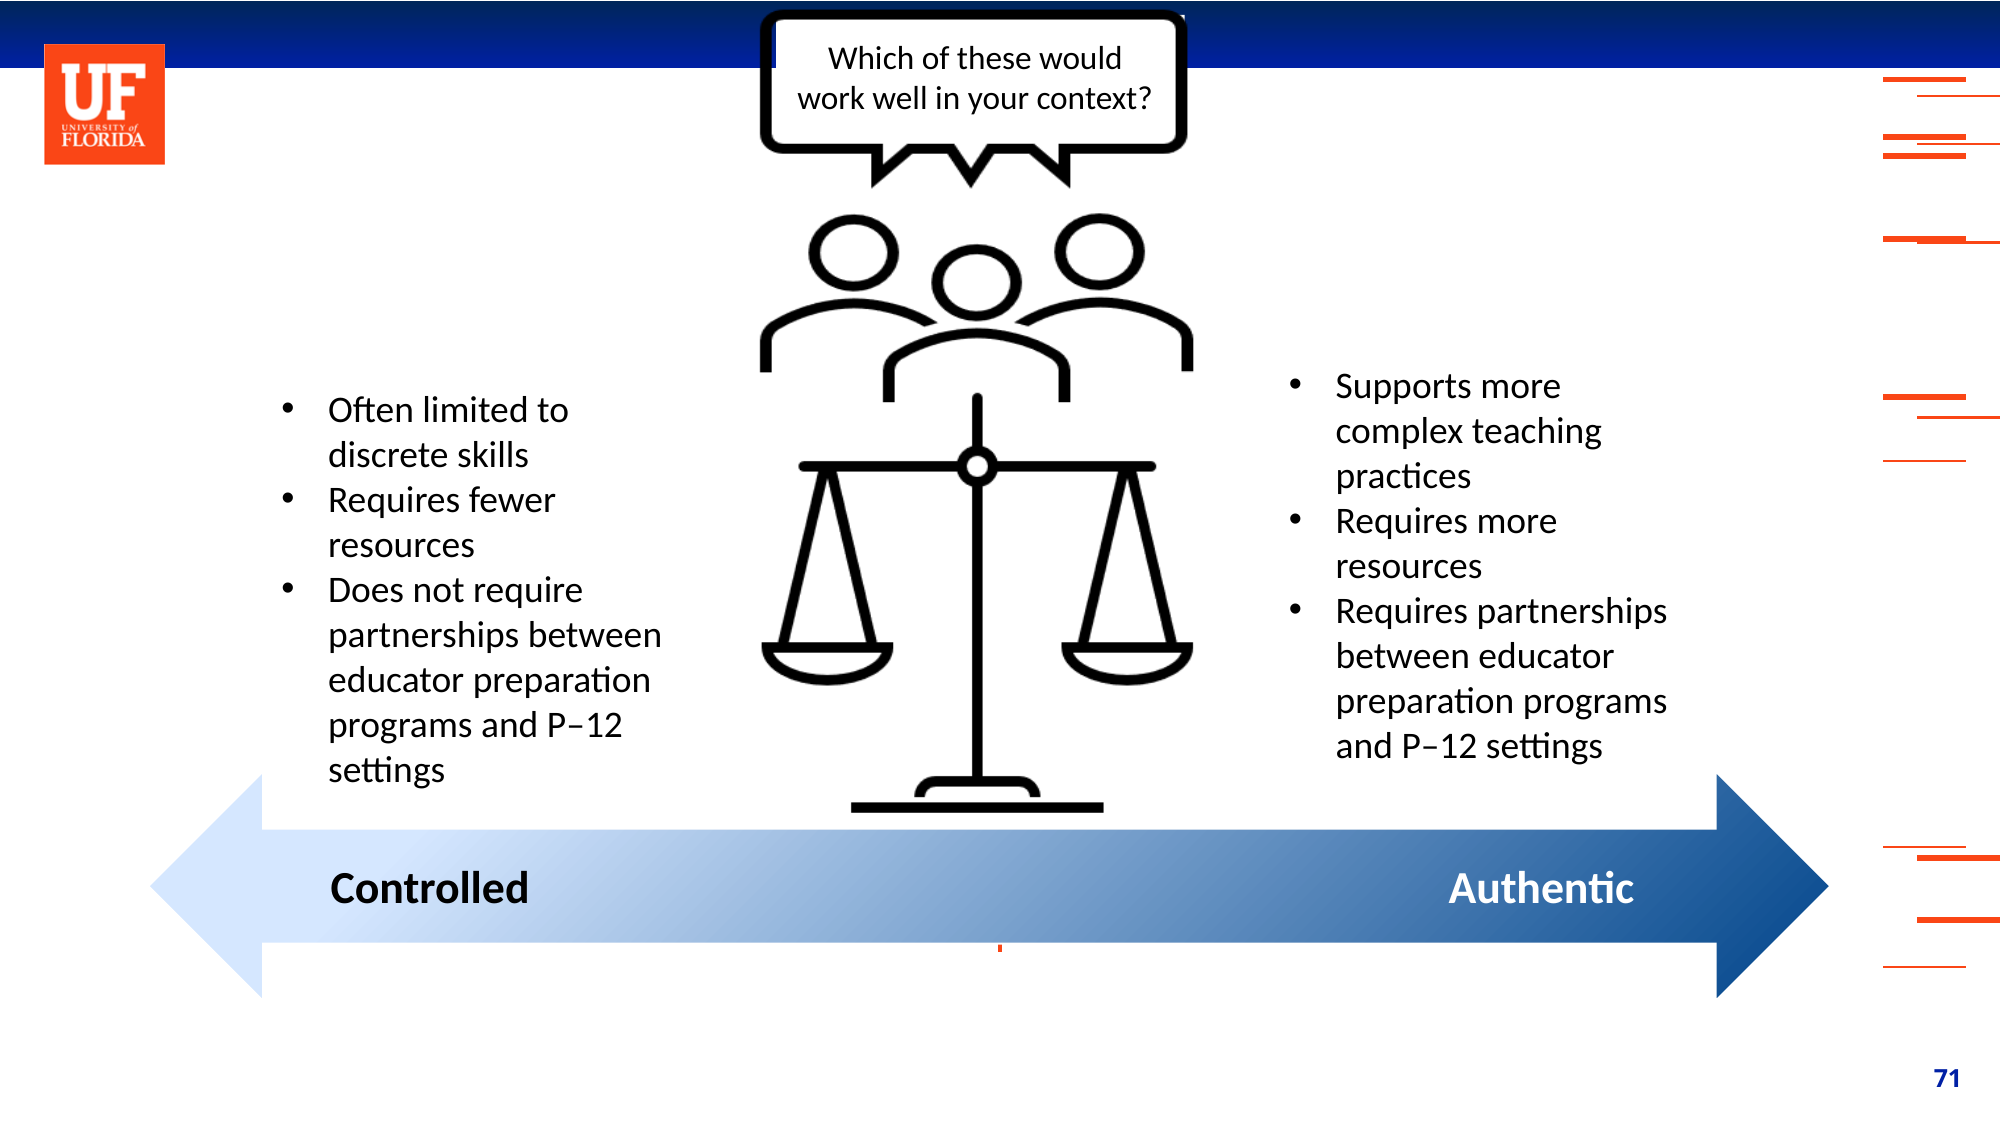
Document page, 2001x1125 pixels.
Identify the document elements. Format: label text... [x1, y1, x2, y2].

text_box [148, 771, 1831, 1002]
picture [725, 351, 1230, 855]
list Controlled Often limited to discrete skills Requires fewer resources Does not require partnerships between educator preparation programs and P–12 settings [281, 339, 682, 771]
picture [44, 44, 165, 165]
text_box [689, 0, 1252, 447]
list Authentic Supports more complex teaching practices Requires more resources Requires partnerships between educator preparation programs and P–12 settings [1288, 315, 1686, 771]
